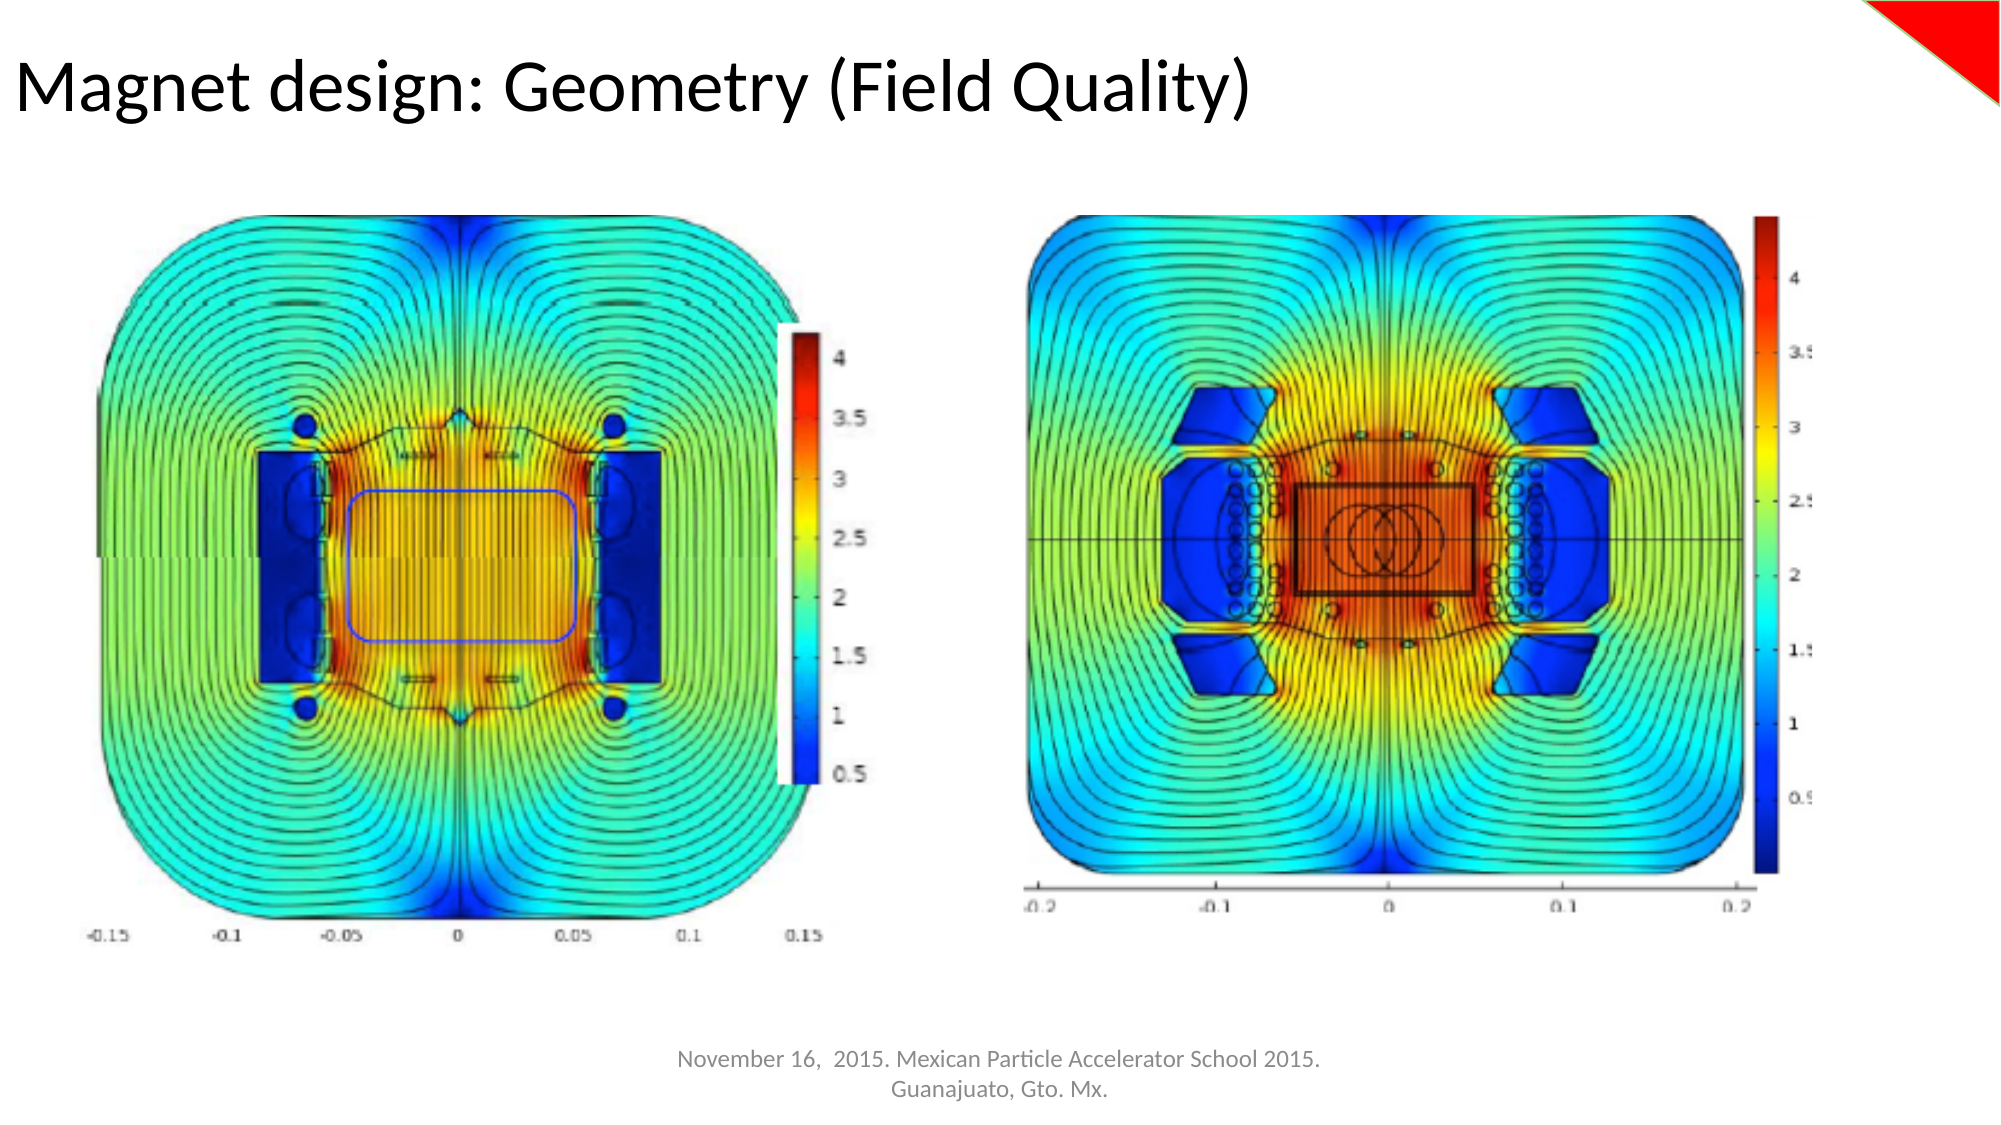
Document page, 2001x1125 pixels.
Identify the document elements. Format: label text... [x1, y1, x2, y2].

picture [78, 215, 888, 964]
text_box [1861, 0, 2000, 108]
text_box Magnet design: Geometry (Field Quality) [0, 29, 2000, 135]
picture [1022, 215, 1813, 924]
picture [1336, 215, 1433, 260]
footer November 16, 2015. Mexican Particle Accelerator School 2015. Guanajuato, Gto. Mx. [662, 1042, 1338, 1103]
